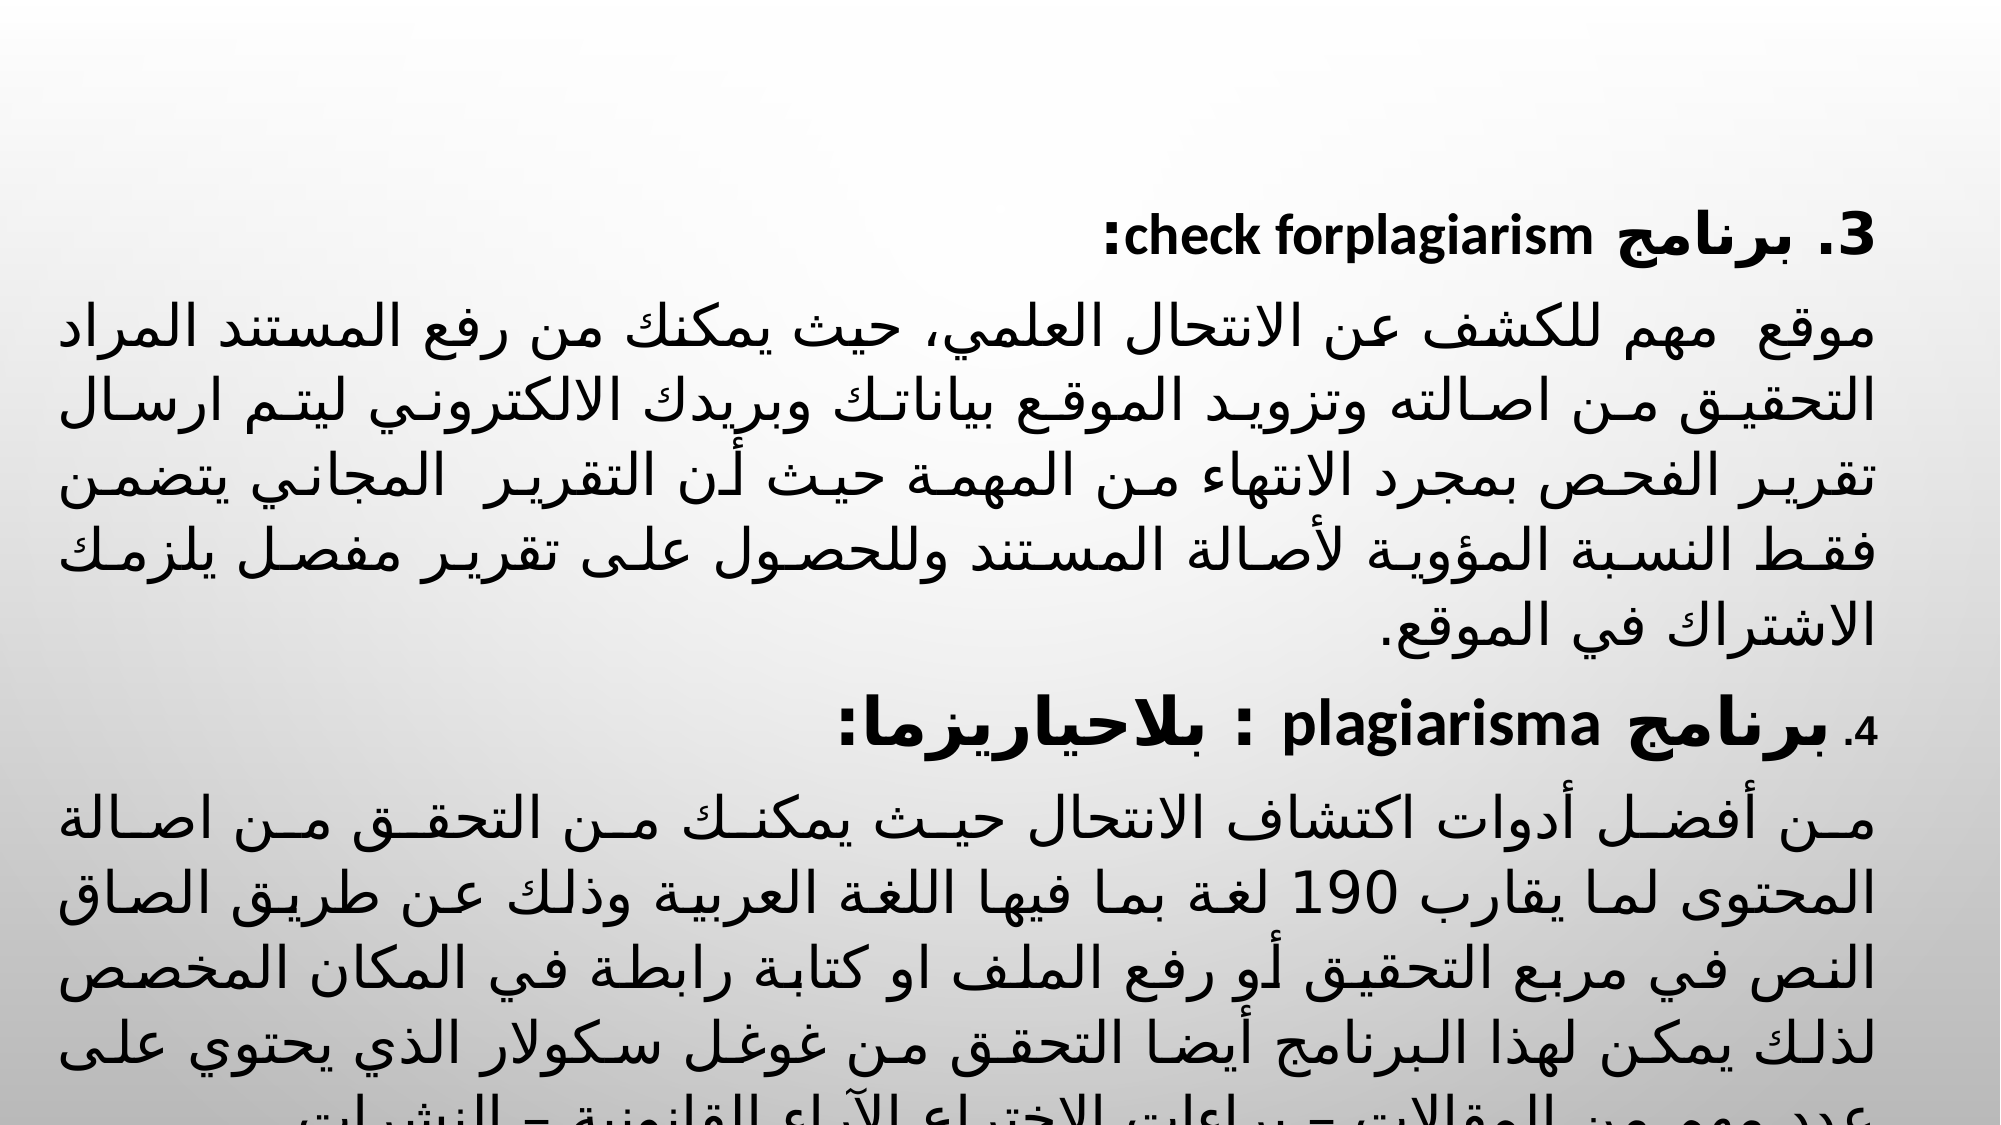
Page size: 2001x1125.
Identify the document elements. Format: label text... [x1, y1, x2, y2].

picture [0, 0, 2000, 1125]
text_box 3. برنامج check forplagiarism: موقع مهم للكشف عن الانتحال العلمي، حيث يمكنك من رفع المستند المراد التحقيق من اصالته وتزويد الموقع بياناتك وبريدك الالكتروني ليتم ارسال تقرير الفحص بمجرد الانتهاء من المهمة حيث أن التقرير المجاني يتضمن فقط النسبة المؤوية لأصالة المستند وللحصول على تقرير مفصل يلزمك الاشتراك في الموقع. 4. برنامج plagiarisma : بلاحياريزما: من أفضل أدوات اكتشاف الانتحال حيث يمكنك من التحقق من اصالة المحتوى لما يقارب 190 لغة بما فيها اللغة العربية وذلك عن طريق الصاق النص في مربع التحقيق أو رفع الملف او كتابة رابطة في المكان المخصص لذلك يمكن لهذا البرنامج أيضا التحقق من غوغل سكولار الذي يحتوي على عدد مهم من المقالات – براءات الاختراع الآراء القانونية – النشرات. [42, 183, 1893, 1125]
